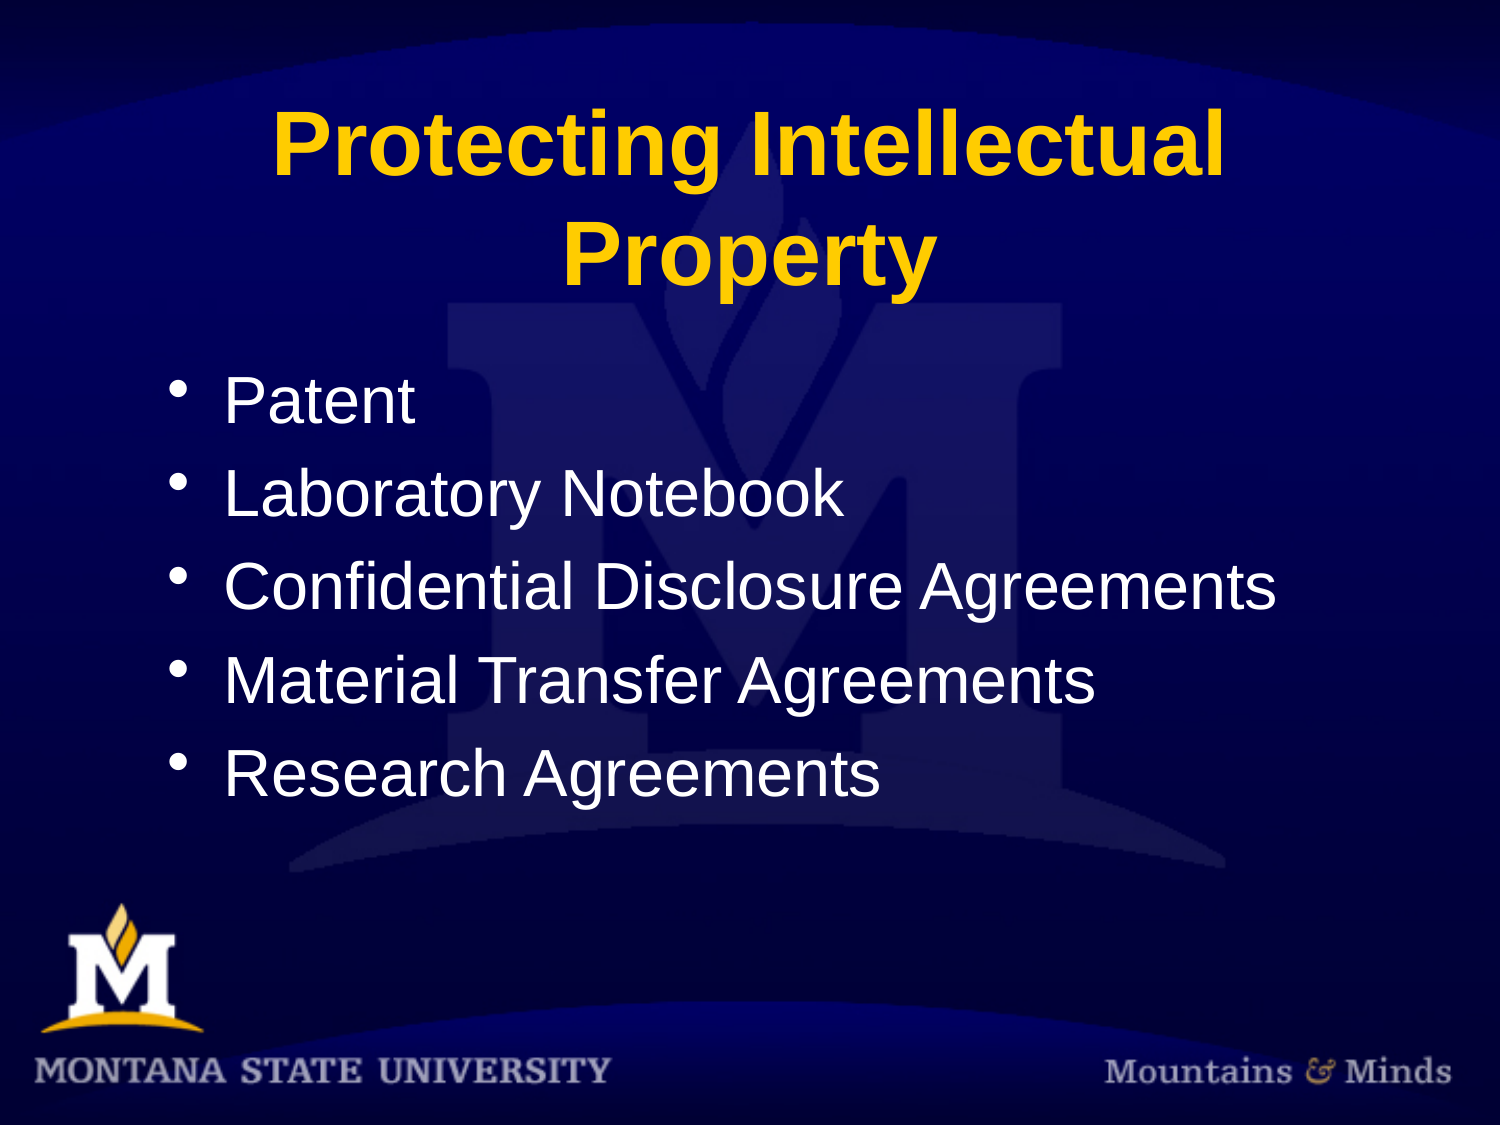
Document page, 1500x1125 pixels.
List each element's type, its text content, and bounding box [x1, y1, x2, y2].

picture [0, 0, 1500, 1125]
title Protecting Intellectual Property [112, 99, 1388, 288]
list Patent Laboratory Notebook Confidential Disclosure Agreements Material Transfer Agreements Research Agreements [152, 348, 1428, 900]
